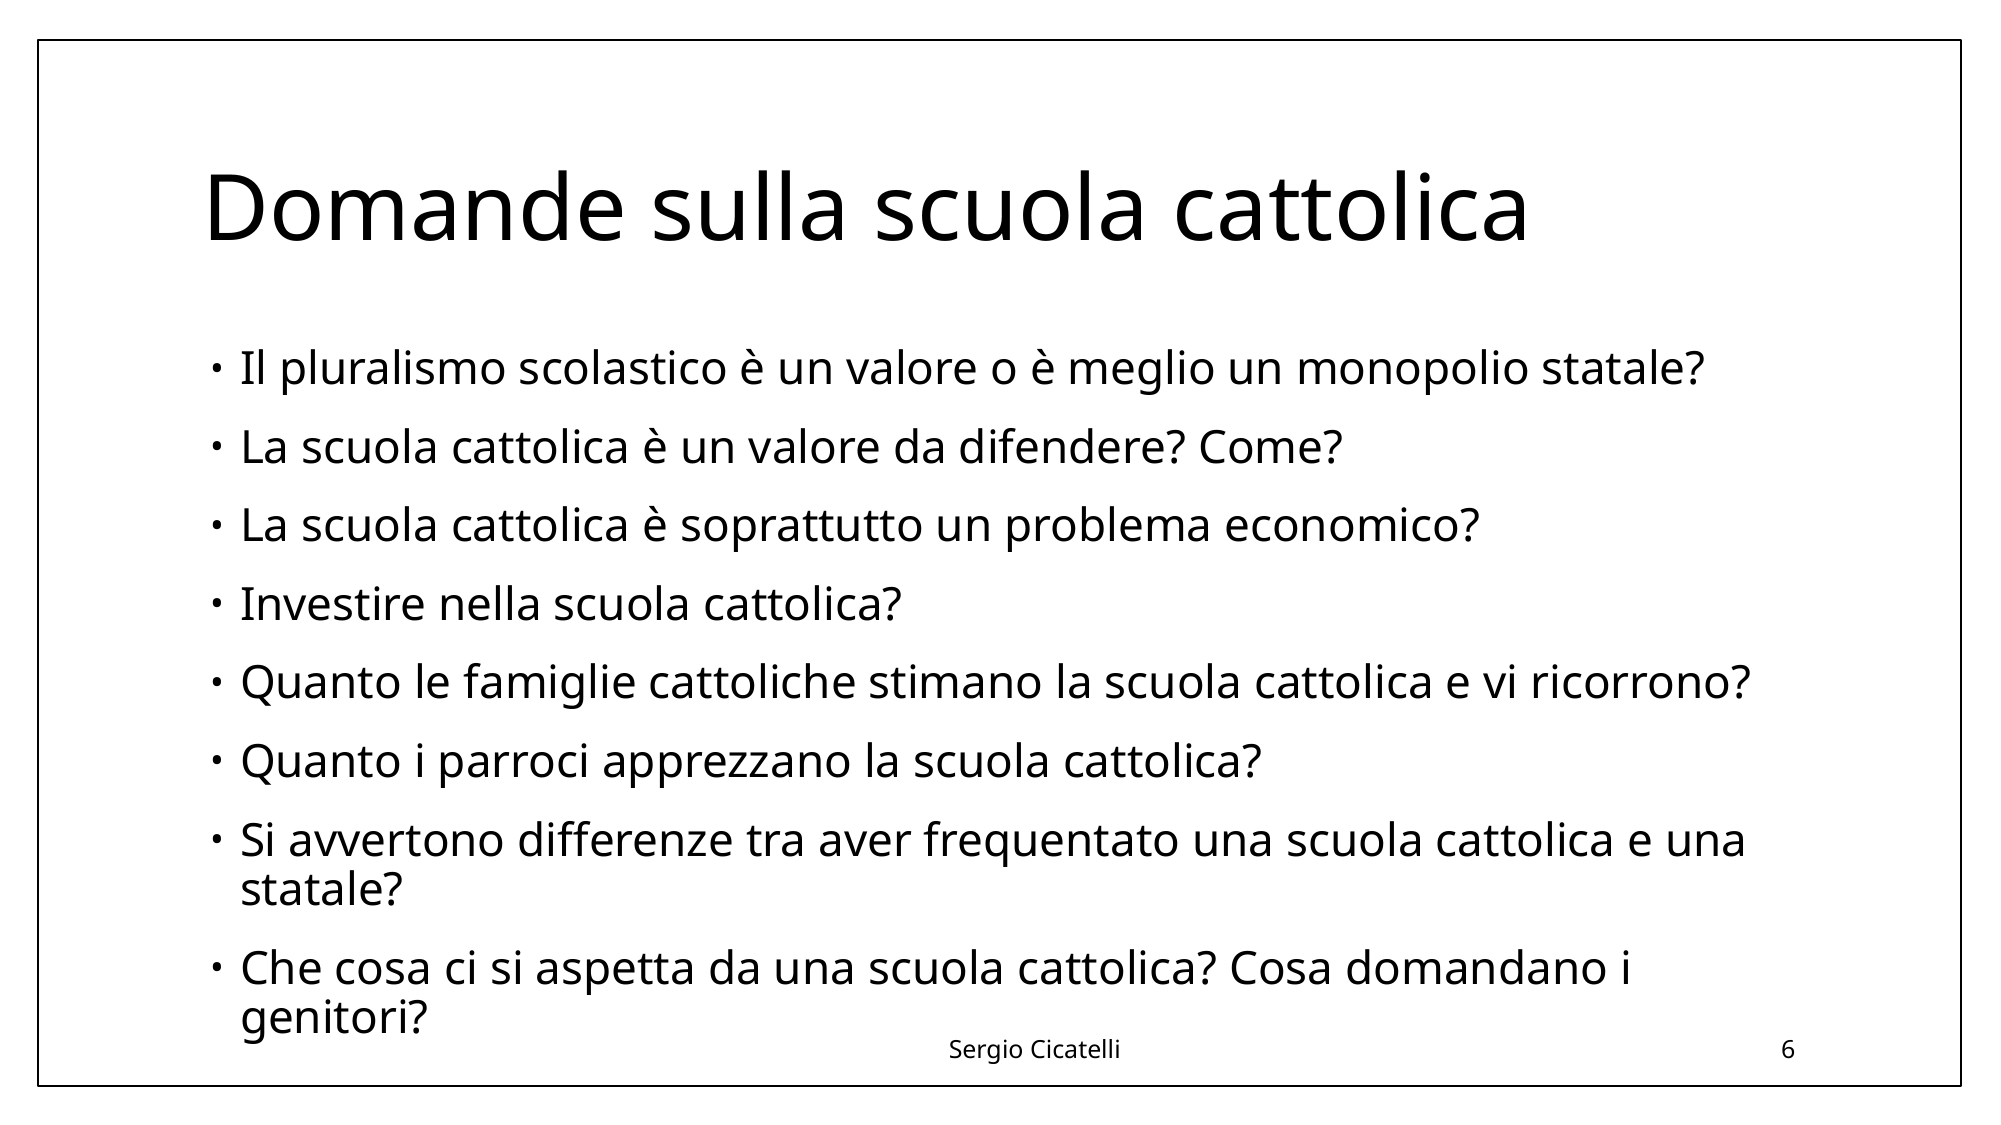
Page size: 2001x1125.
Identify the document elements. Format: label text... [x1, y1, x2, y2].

slide_number 6 [1530, 1020, 1811, 1081]
footer Sergio Cicatelli [647, 1020, 1422, 1081]
list Il pluralismo scolastico è un valore o è meglio un monopolio statale? La scuola cattolica è un valore da difendere? Come? La scuola cattolica è soprattutto un problema economico? Investire nella scuola cattolica? Quanto le famiglie cattoliche stimano la scuola cattolica e vi ricorrono? Quanto i parroci apprezzano la scuola cattolica? Si avvertono differenze tra aver frequentato una scuola cattolica e una statale? Che cosa ci si aspetta da una scuola cattolica? Cosa domandano i genitori? [187, 337, 1808, 1000]
title Domande sulla scuola cattolica [187, 99, 1808, 323]
